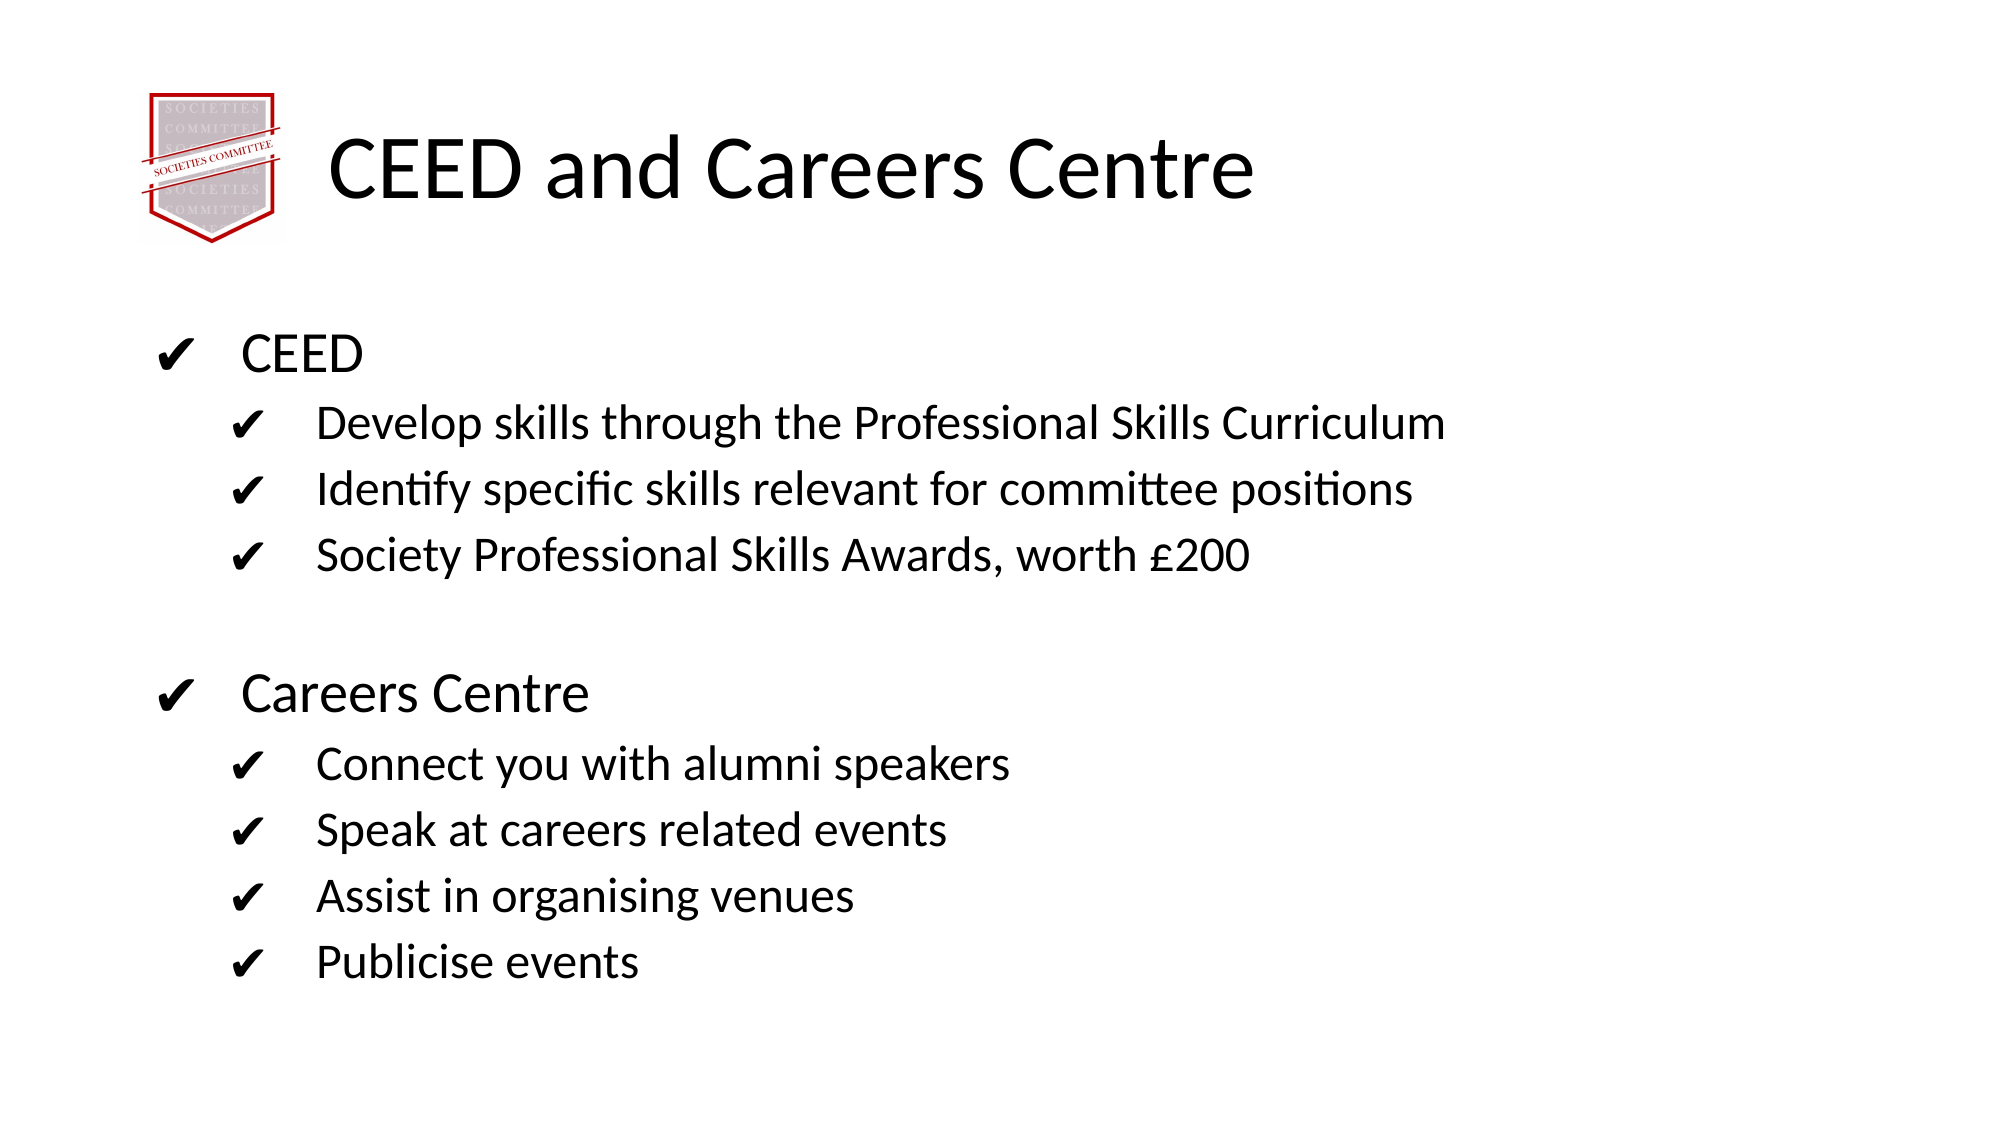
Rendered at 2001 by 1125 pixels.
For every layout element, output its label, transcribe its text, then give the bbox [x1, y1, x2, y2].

list CEED Develop skills through the Professional Skills Curriculum Identify specific skills relevant for committee positions Society Professional Skills Awards, worth £200 Careers Centre Connect you with alumni speakers Speak at careers related events Assist in organising venues Publicise events [137, 299, 1863, 1066]
title CEED and Careers Centre [313, 59, 1863, 278]
picture [138, 93, 287, 244]
